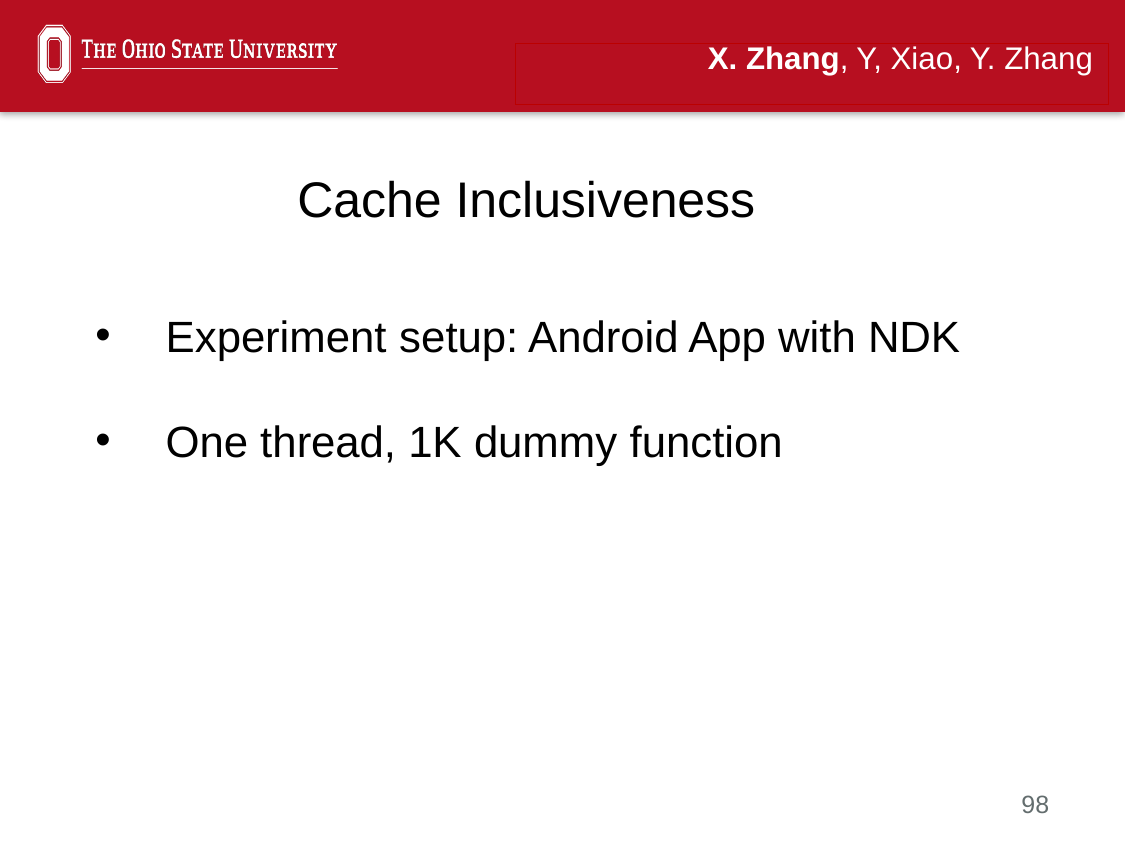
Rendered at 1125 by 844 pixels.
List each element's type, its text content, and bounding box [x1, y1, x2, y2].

text_box Cache Inclusiveness [62, 159, 990, 235]
text_box Experiment setup: Android App with NDK One thread, 1K dummy function [80, 301, 981, 526]
list X. Zhang, Y, Xiao, Y. Zhang [515, 43, 1109, 105]
picture [37, 24, 338, 83]
